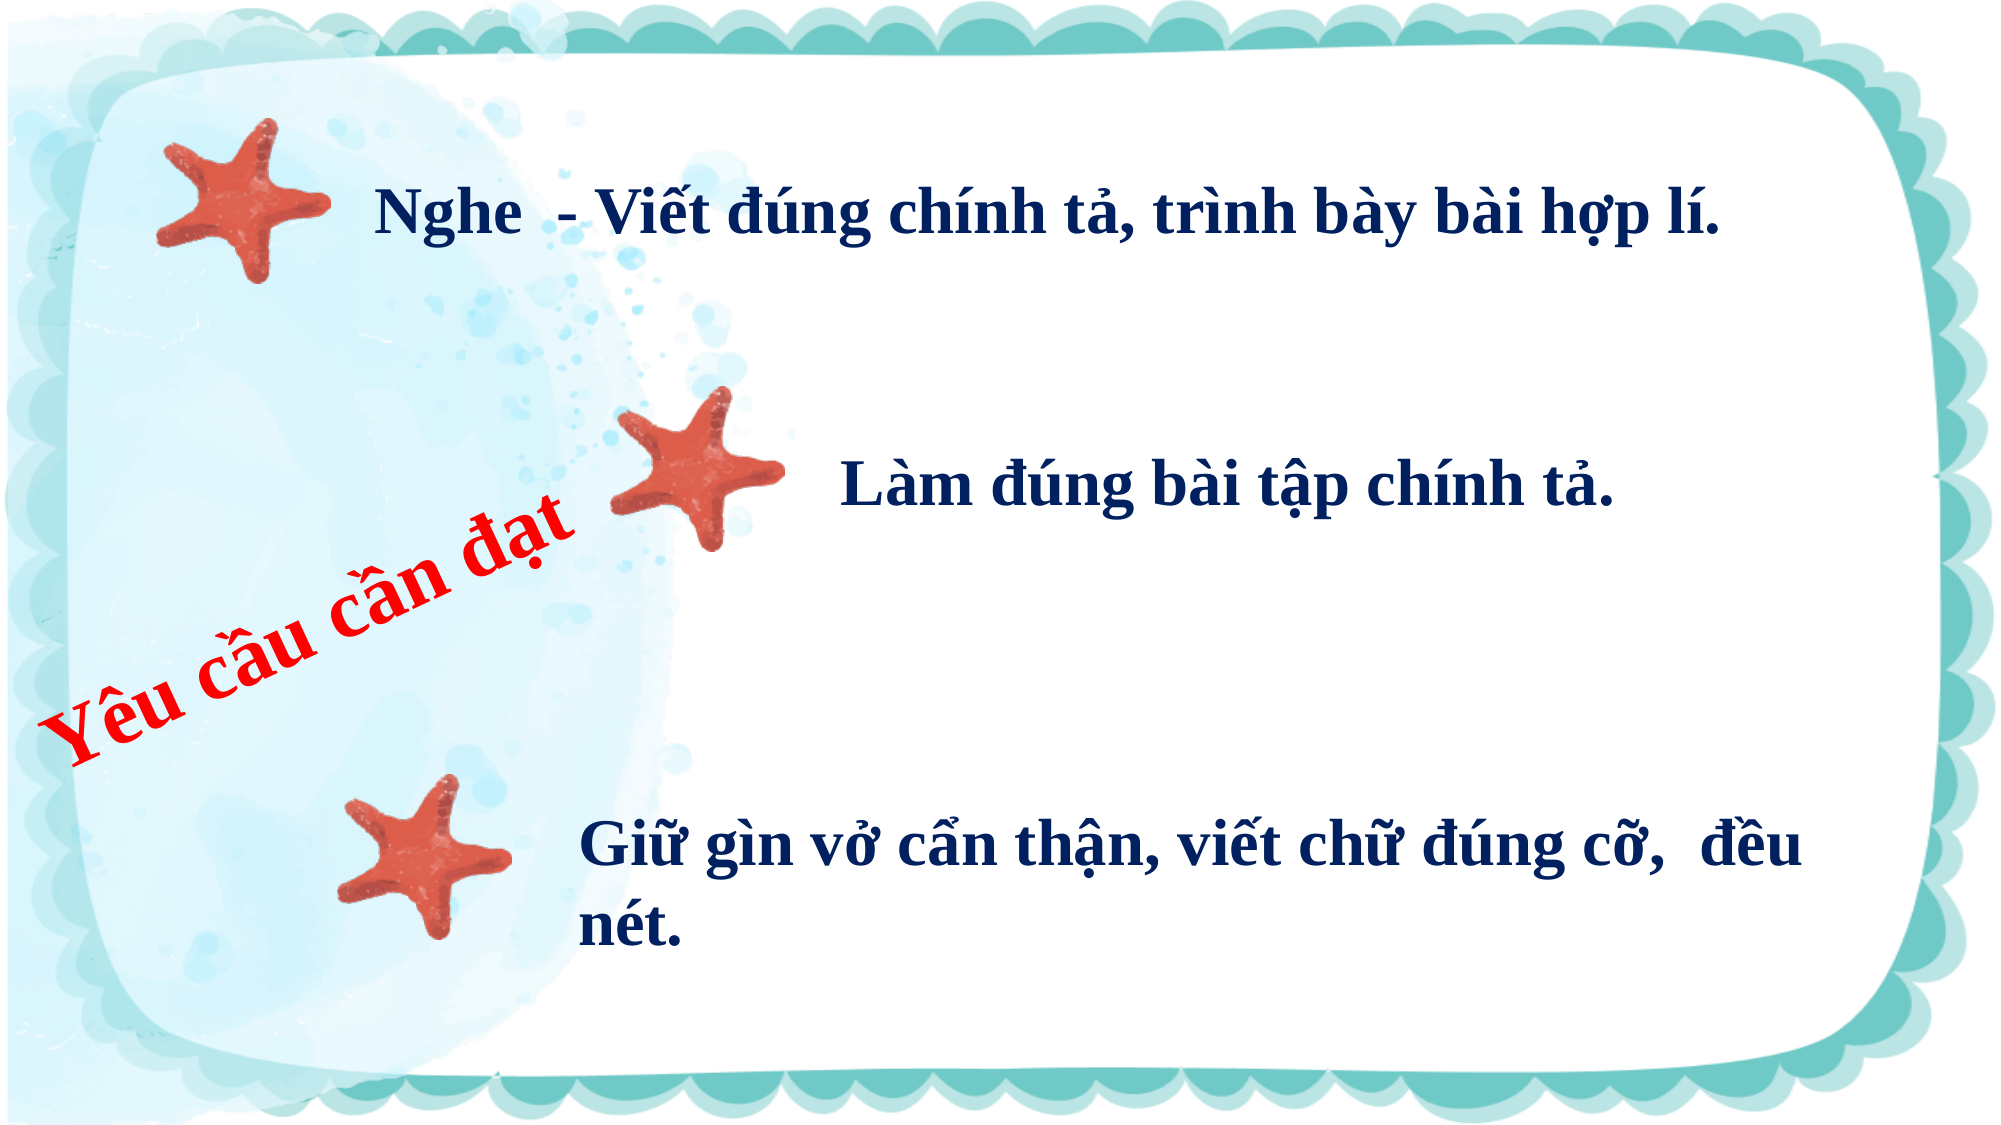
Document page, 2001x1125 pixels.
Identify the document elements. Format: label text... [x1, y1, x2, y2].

picture [0, 0, 2001, 1125]
text_box Nghe - Viết đúng chính tả, trình bày bài hợp lí. [796, 157, 1865, 258]
text_box Làm đúng bài tập chính tả. [820, 428, 1839, 529]
text_box Giữ gìn vở cẩn thận, viết chữ đúng cỡ, đều nét. [796, 788, 1947, 969]
